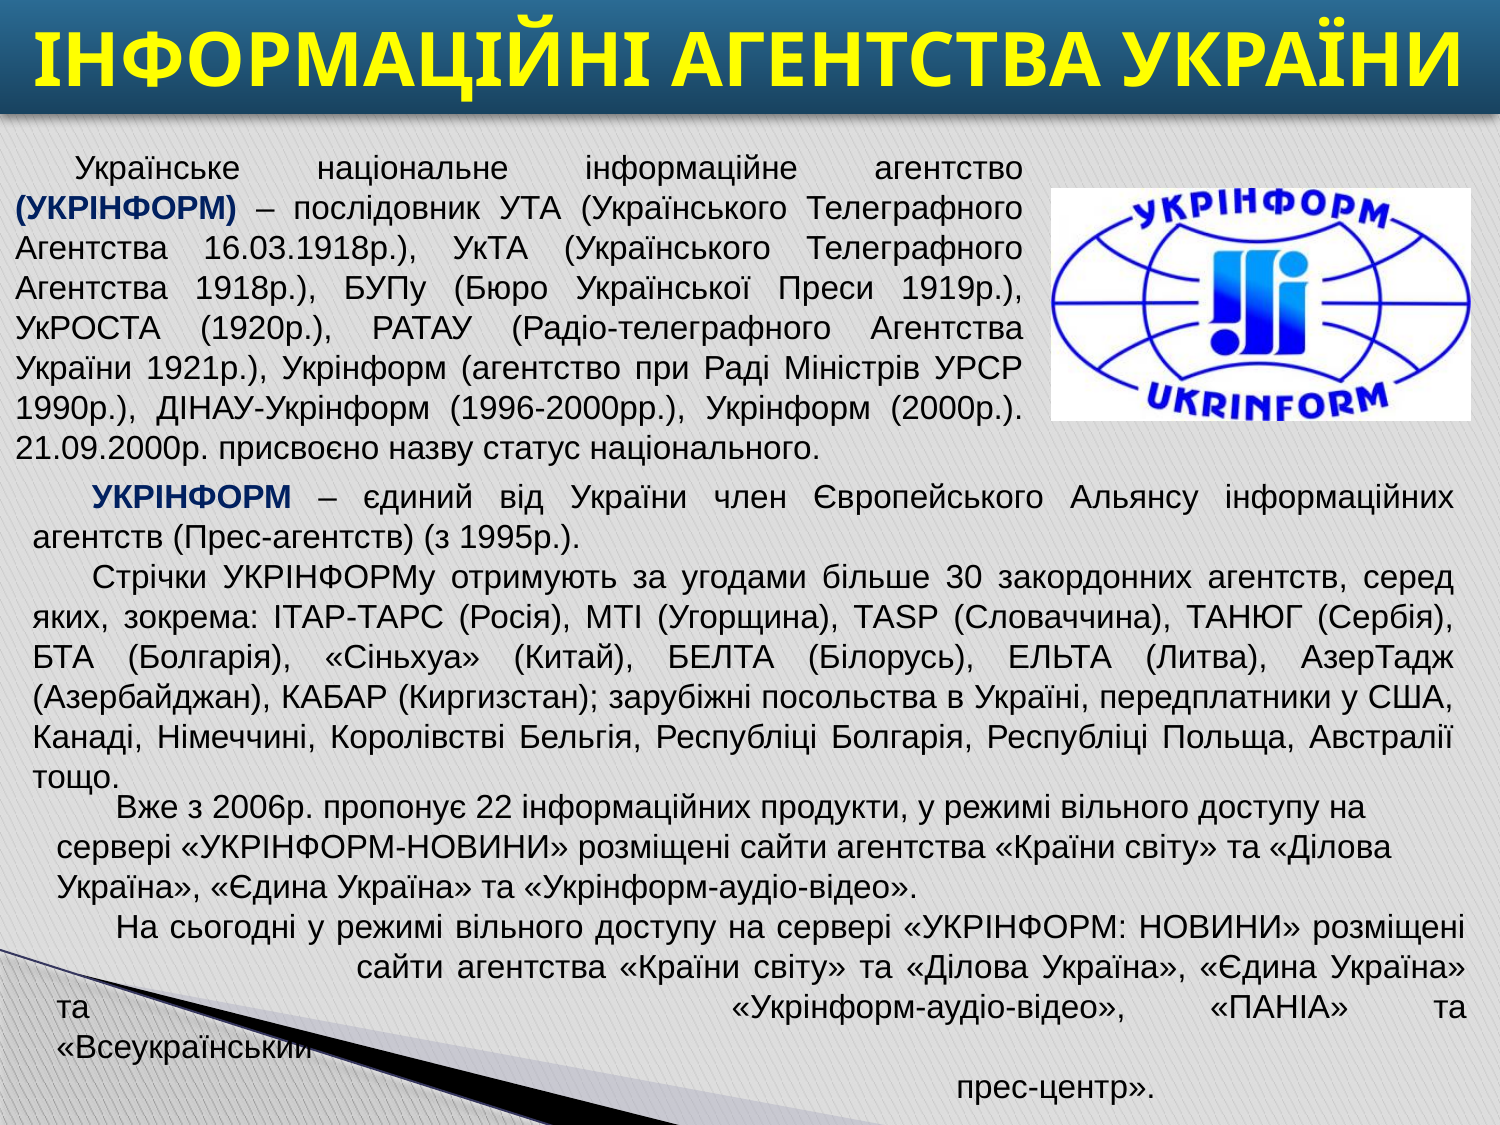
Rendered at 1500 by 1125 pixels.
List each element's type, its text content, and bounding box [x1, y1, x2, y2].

text_box Вже з 2006р. пропонує 22 інформаційних продукти, у режимі вільного доступу на сервері «УКРІНФОРМ-НОВИНИ» розміщені сайти агентства «Країни світу» та «Ділова Україна», «Єдина Україна» та «Укрінформ-аудіо-відео». На сьогодні у режимі вільного доступу на сервері «УКРІНФОРМ: НОВИНИ» розміщені сайти агентства «Країни світу» та «Ділова Україна», «Єдина Україна» та «Укрінформ-аудіо-відео», «ПАНІА» та «Всеукраїнський прес-центр». [41, 777, 1483, 1113]
text_box УКРІНФОРМ – єдиний від України член Європейського Альянсу інформаційних агентств (Прес-агентств) (з 1995р.). Стрічки УКРІНФОРМу отримують за угодами більше 30 закордонних агентств, серед яких, зокрема: ІТАР-ТАРС (Росія), МТІ (Угорщина), ТАSР (Словаччина), ТАНЮГ (Сербія), БТА (Болгарія), «Сіньхуа» (Китай), БЕЛТА (Білорусь), ЕЛЬТА (Литва), АзерТадж (Азербайджан), КАБАР (Киргизстан); зарубіжні посольства в Україні, передплатники у США, Канаді, Німеччині, Королівстві Бельгія, Республіці Болгарія, Республіці Польща, Австралії тощо. [17, 467, 1471, 803]
text_box Українське національне інформаційне агентство (УКРІНФОРМ) – послідовник УТА (Українського Телеграфного Агентства 16.03.1918р.), УкТА (Українського Телеграфного Агентства 1918р.), БУПу (Бюро Української Преси 1919р.), УкРОСТА (1920р.), РАТАУ (Радіо-телеграфного Агентства України 1921р.), Укрінформ (агентство при Раді Міністрів УРСР 1990р.), ДІНАУ-Укрінформ (1996-2000рр.), Укрінформ (2000р.). 21.09.2000р. присвоєно назву статус національного. [0, 139, 1040, 474]
title ІНФОРМАЦІЙНІ АГЕНТСТВА УКРАЇНИ [0, 0, 1500, 114]
picture [1050, 188, 1471, 421]
